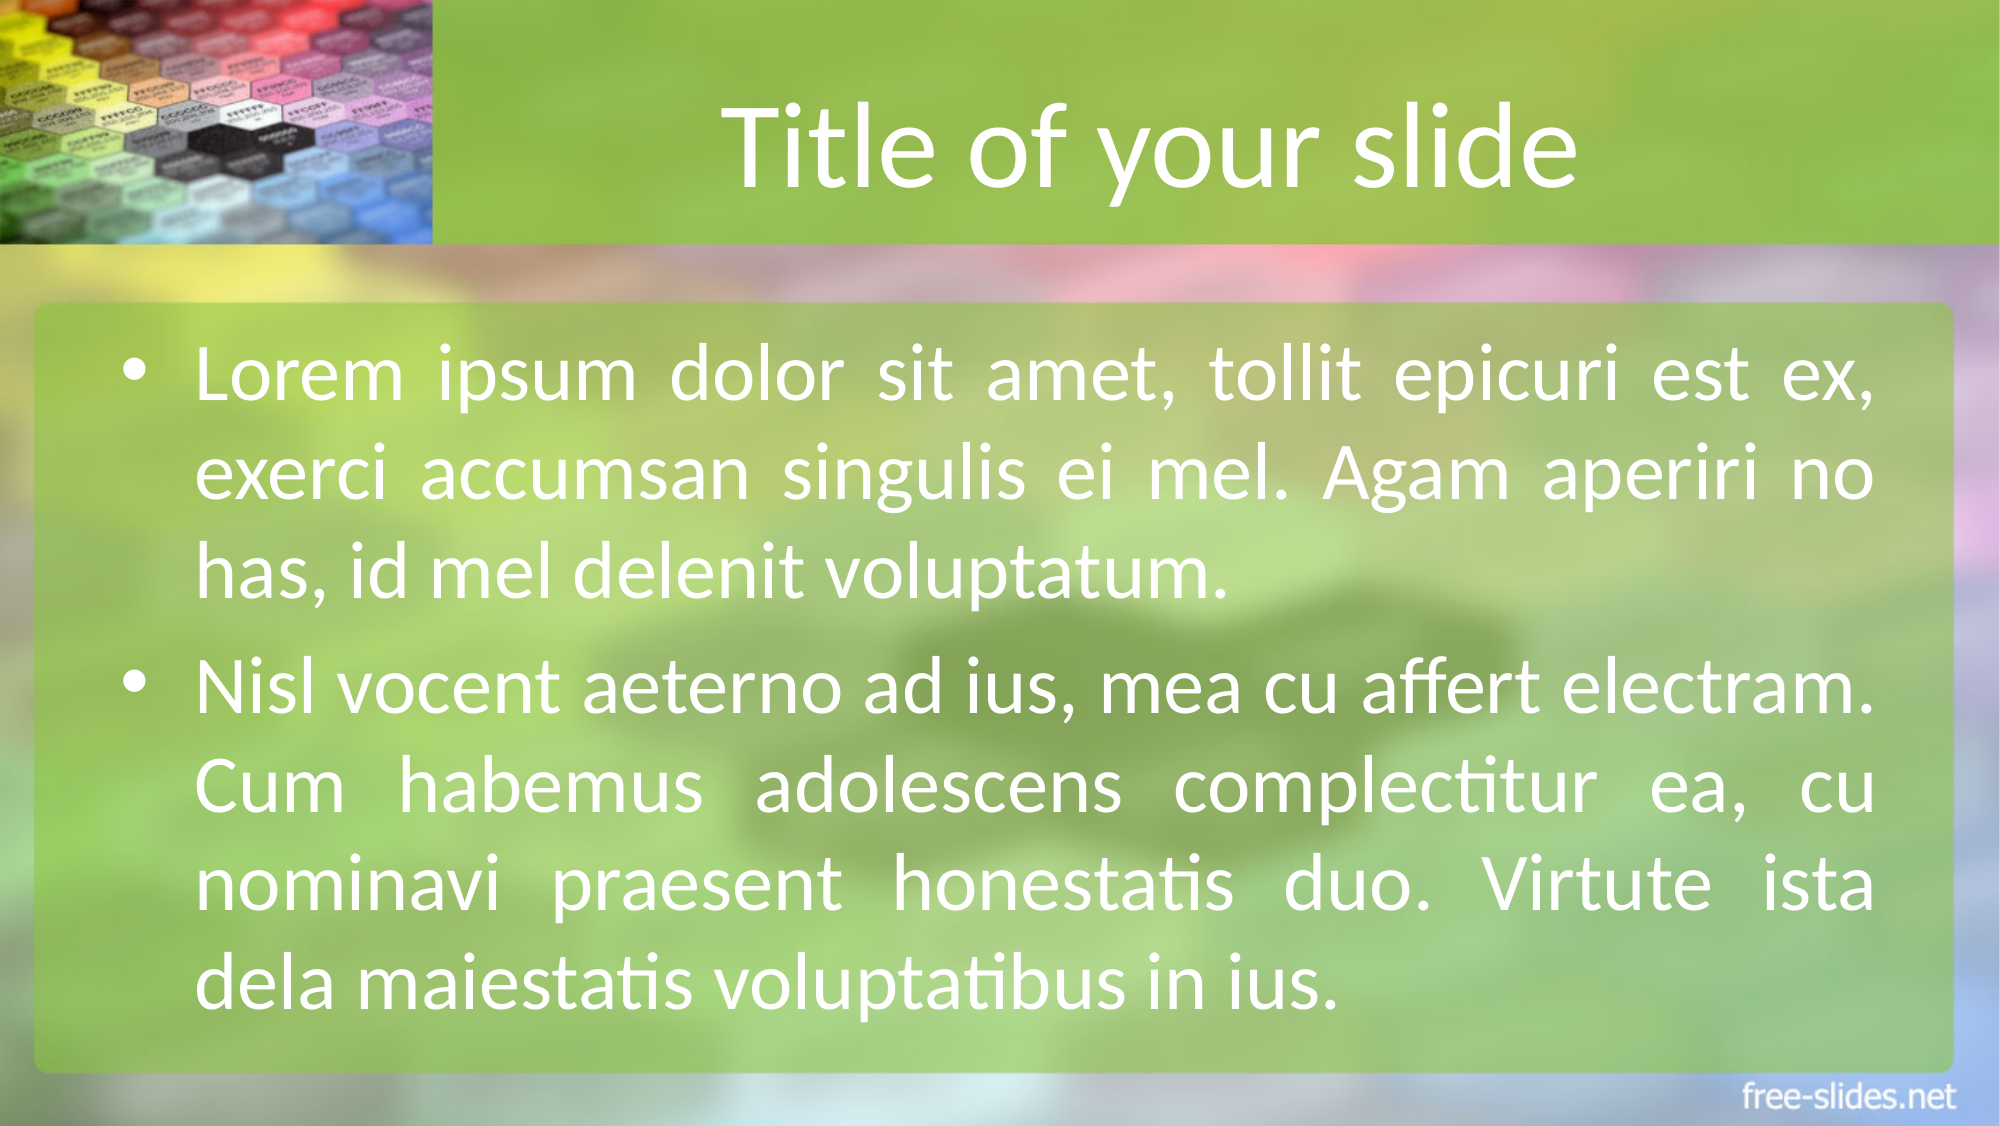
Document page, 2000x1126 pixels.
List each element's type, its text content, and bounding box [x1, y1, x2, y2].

picture [0, 0, 2000, 1126]
title Title of your slide [401, 45, 1900, 233]
list Lorem ipsum dolor sit amet, tollit epicuri est ex, exerci accumsan singulis ei mel. Agam aperiri no has, id mel delenit voluptatum. Nisl vocent aeterno ad ius, mea cu affert electram. Cum habemus adolescens complectitur ea, cu nominavi praesent honestatis duo. Virtute ista dela maiestatis voluptatibus in ius. [99, 308, 1900, 1051]
